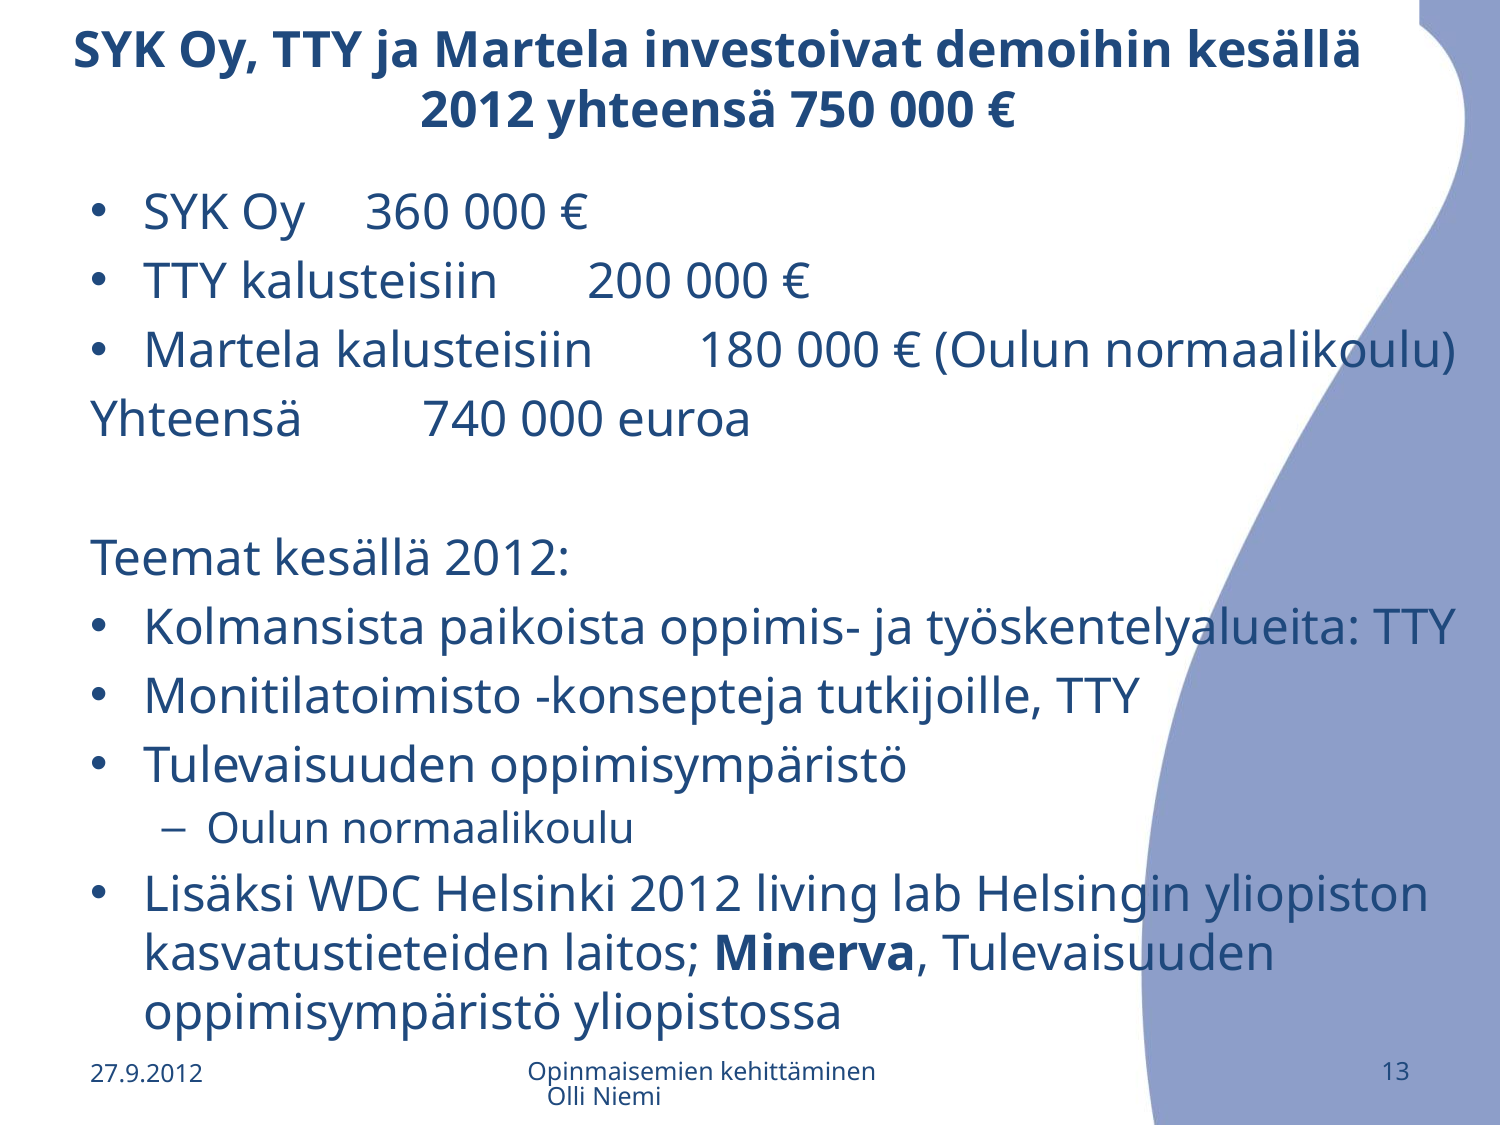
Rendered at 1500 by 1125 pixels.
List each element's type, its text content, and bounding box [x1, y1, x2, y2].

footer Opinmaisemien kehittäminen Olli Niemi [512, 1042, 988, 1103]
picture [0, 0, 1500, 1125]
list SYK Oy 360 000 € TTY kalusteisiin 200 000 € Martela kalusteisiin 180 000 € (Oulun normaalikoulu) Yhteensä 740 000 euroa Teemat kesällä 2012: Kolmansista paikoista oppimis- ja työskentelyalueita: TTY Monitilatoimisto -konsepteja tutkijoille, TTY Tulevaisuuden oppimisympäristö Oulun normaalikoulu Lisäksi WDC Helsinki 2012 living lab Helsingin yliopiston kasvatustieteiden laitos; Minerva, Tulevaisuuden oppimisympäristö yliopistossa [75, 172, 1475, 1059]
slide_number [75, 1042, 425, 1103]
slide_number 13 [1074, 1042, 1425, 1103]
title SYK Oy, TTY ja Martela investoivat demoihin kesällä 2012 yhteensä 750 000 € [17, 0, 1420, 172]
